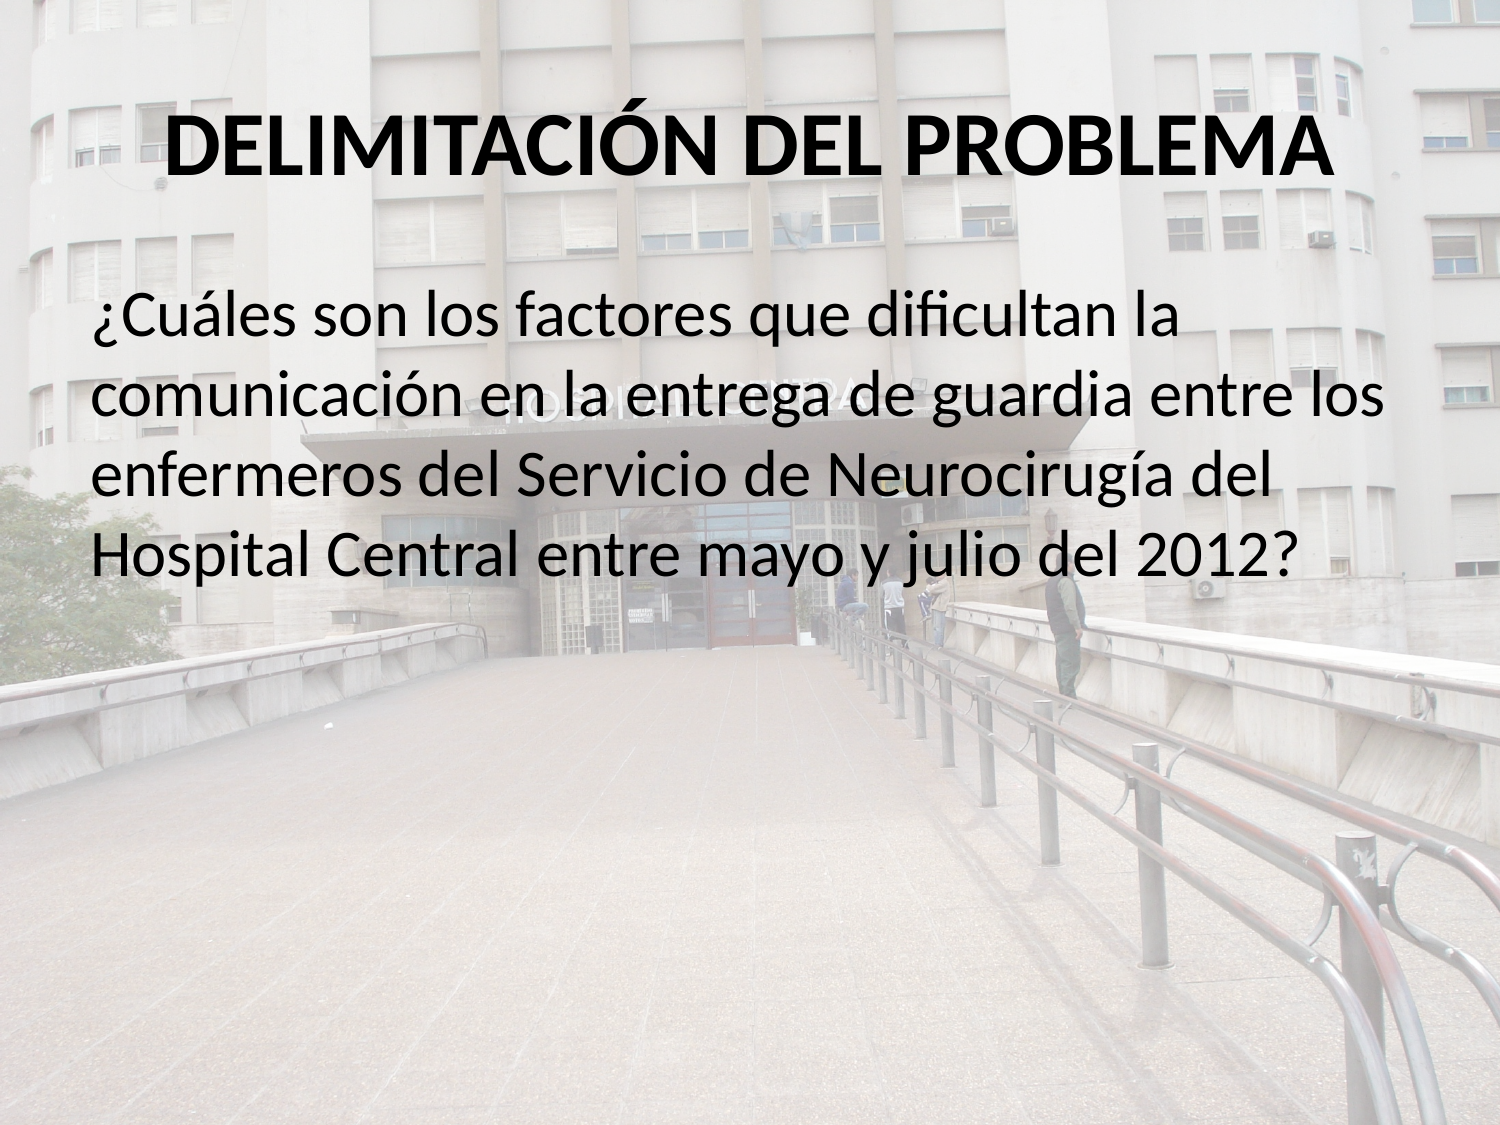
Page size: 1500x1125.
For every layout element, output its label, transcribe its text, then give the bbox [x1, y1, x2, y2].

title DELIMITACIÓN DEL PROBLEMA [75, 45, 1425, 233]
list ¿Cuáles son los factores que dificultan la comunicación en la entrega de guardia entre los enfermeros del Servicio de Neurocirugía del Hospital Central entre mayo y julio del 2012? [75, 262, 1425, 1005]
